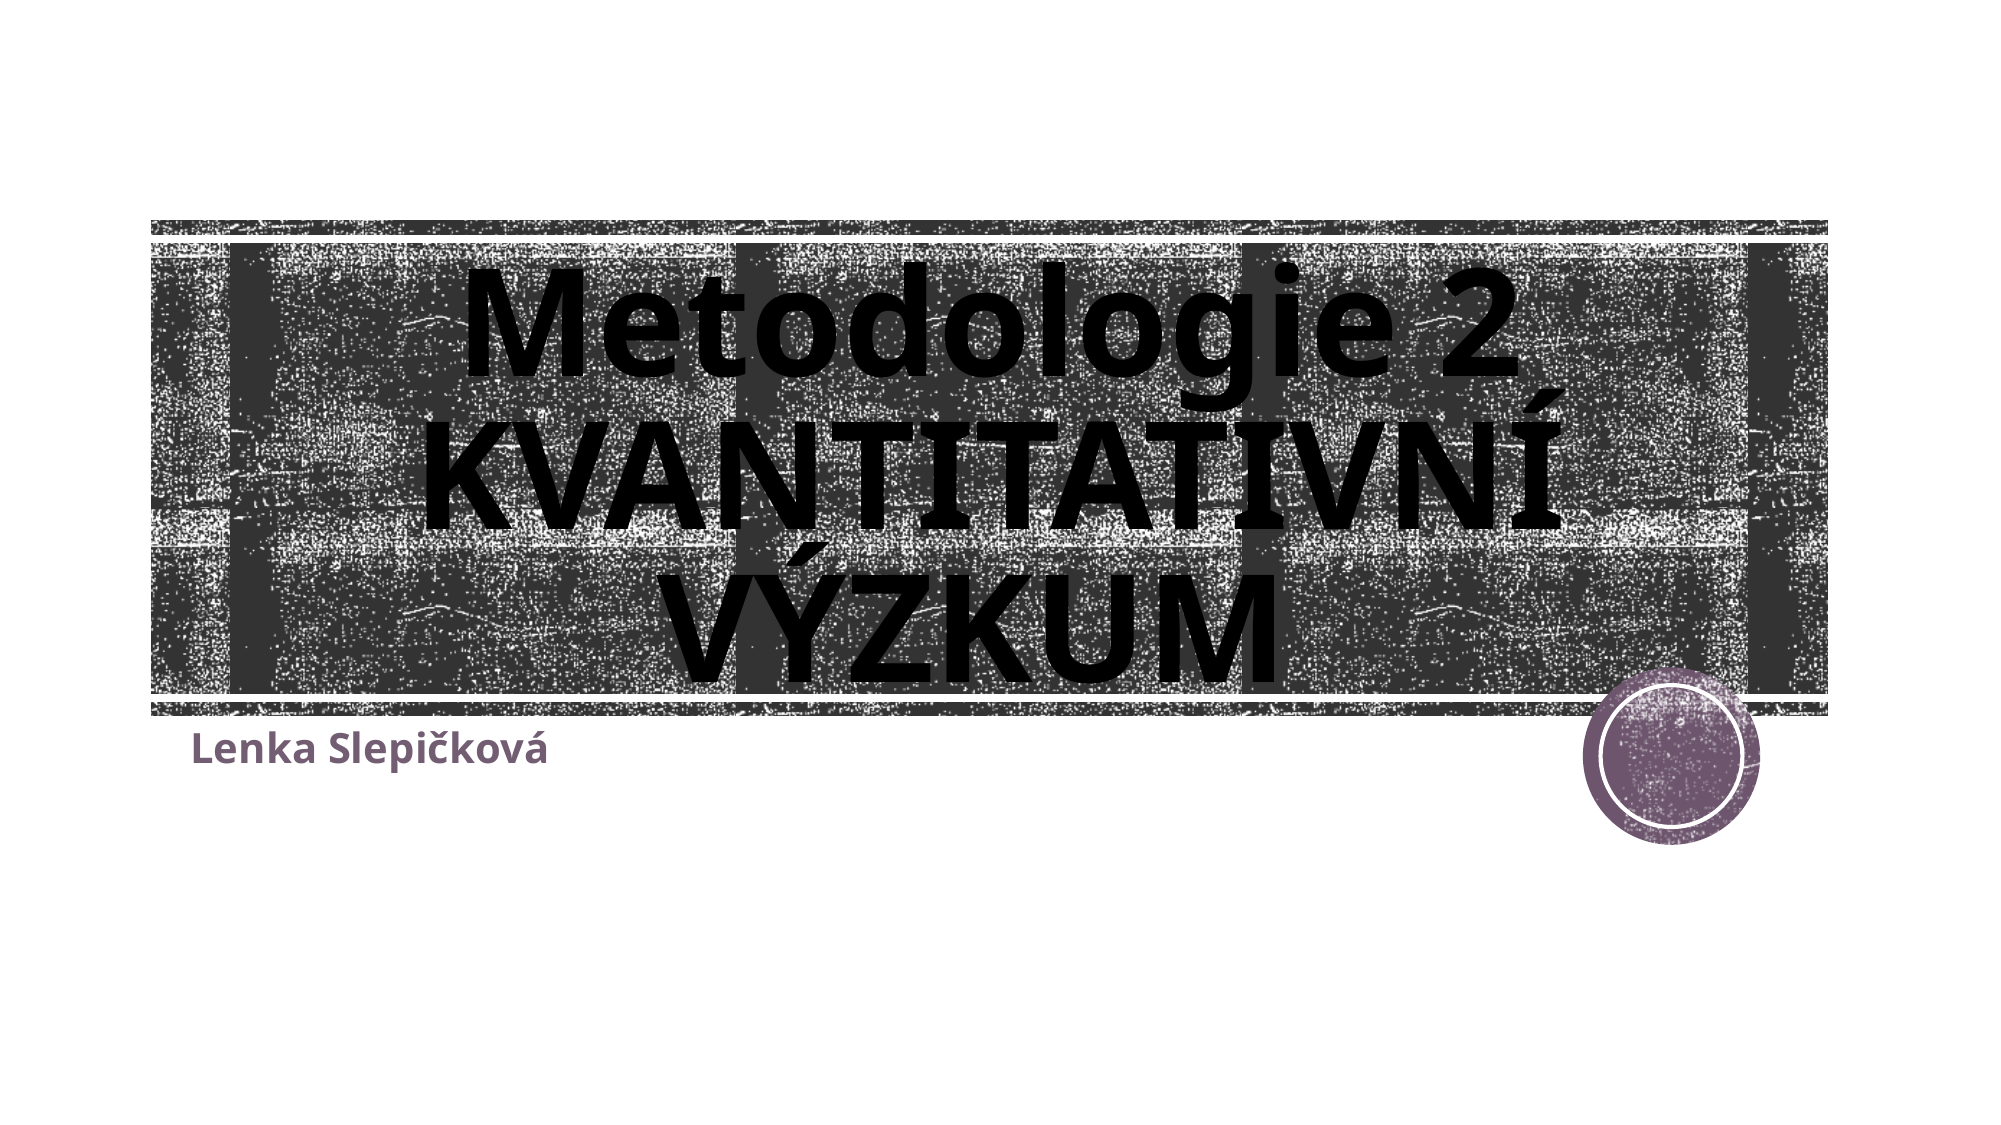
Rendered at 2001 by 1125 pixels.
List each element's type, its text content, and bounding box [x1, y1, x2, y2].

subtitle Lenka Slepičková [175, 720, 1470, 896]
title Metodologie 2 KVANTITATIVNÍ VÝZKUM [172, 234, 1808, 733]
